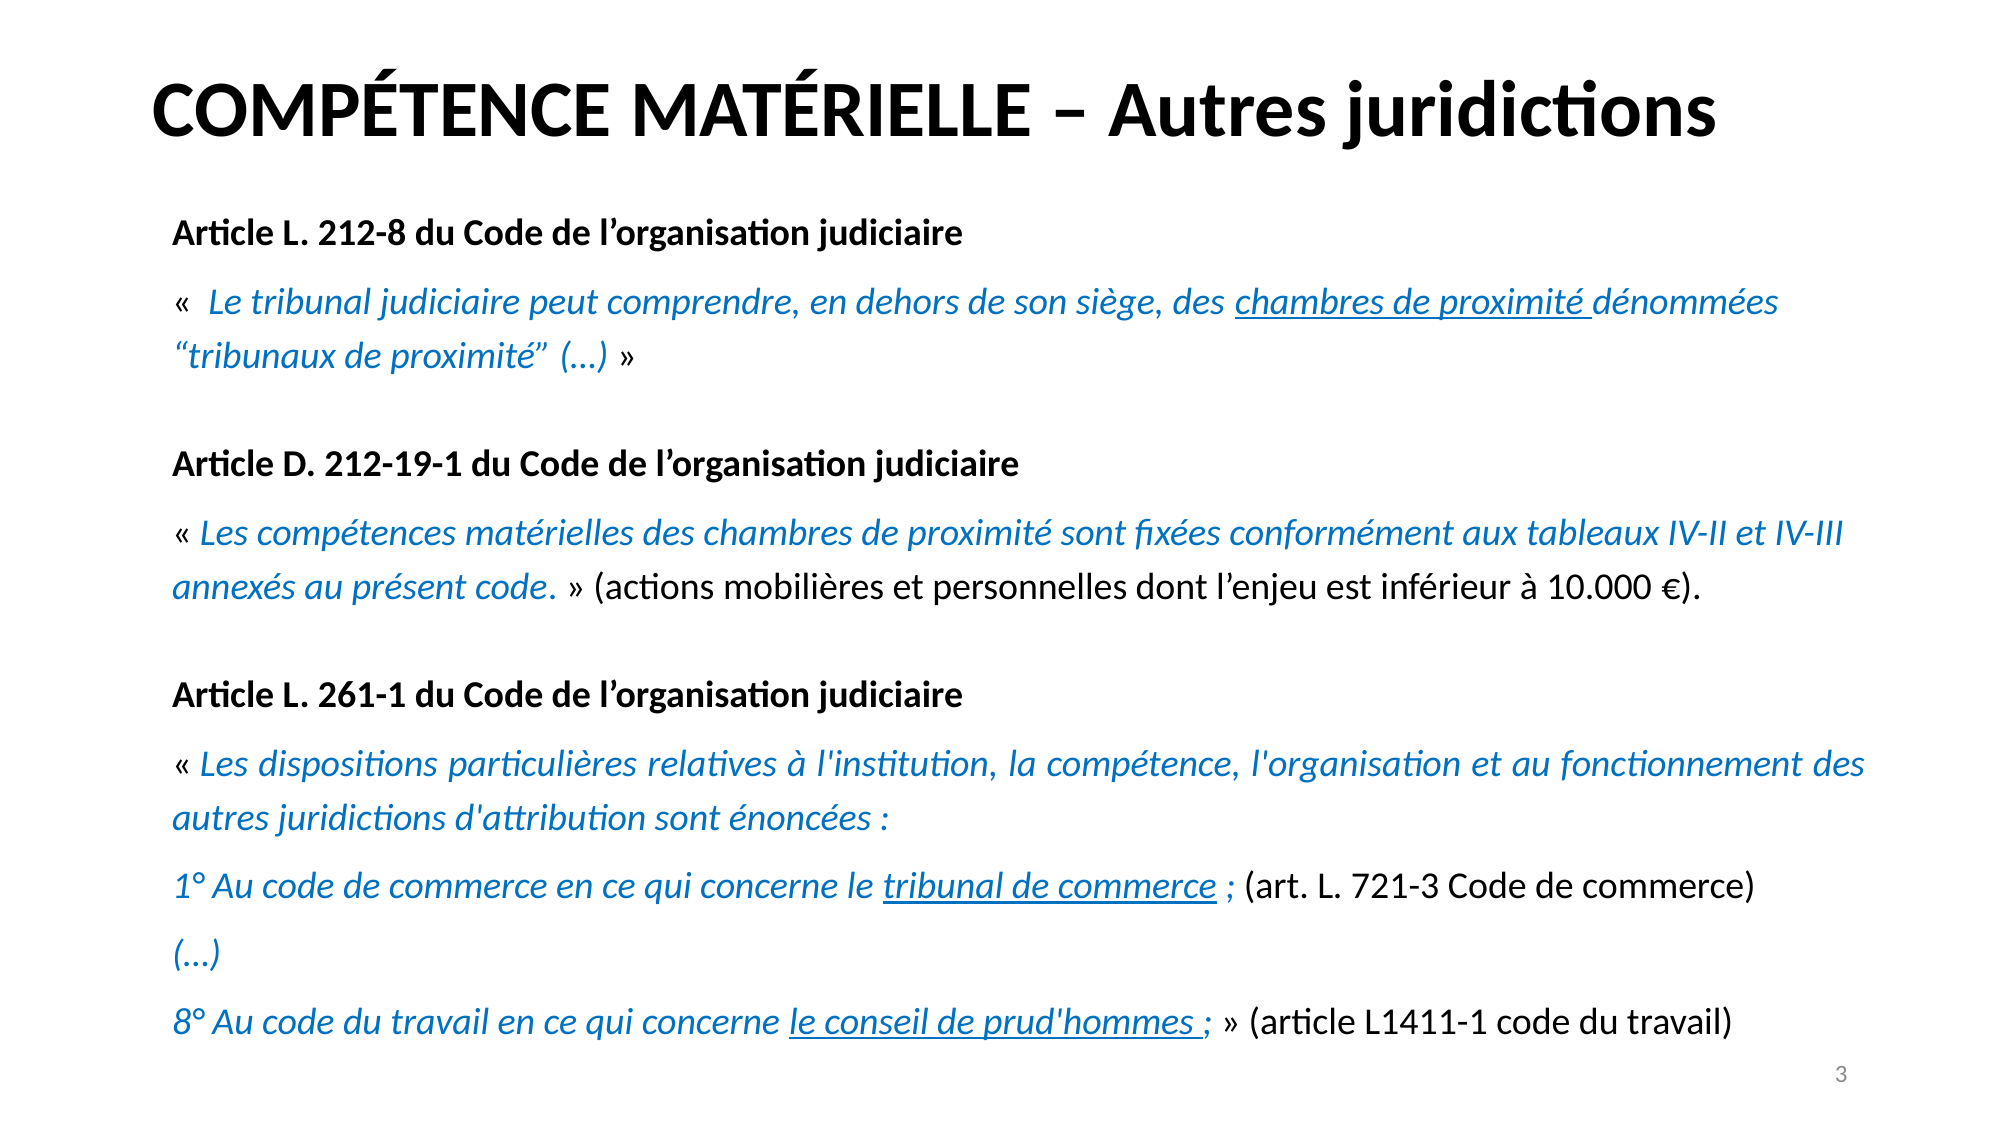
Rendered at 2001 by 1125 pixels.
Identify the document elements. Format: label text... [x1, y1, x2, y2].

slide_number 3 [1412, 1042, 1863, 1103]
title COMPÉTENCE MATÉRIELLE – Autres juridictions [137, 59, 1863, 162]
list Article L. 212-8 du Code de l’organisation judiciaire « Le tribunal judiciaire peut comprendre, en dehors de son siège, des chambres de proximité dénommées “tribunaux de proximité” (…) » Article D. 212-19-1 du Code de l’organisation judiciaire « Les compétences matérielles des chambres de proximité sont fixées conformément aux tableaux IV-II et IV-III annexés au présent code. » (actions mobilières et personnelles dont l’enjeu est inférieur à 10.000 €). Article L. 261-1 du Code de l’organisation judiciaire « Les dispositions particulières relatives à l'institution, la compétence, l'organisation et au fonctionnement des autres juridictions d'attribution sont énoncées : 1° Au code de commerce en ce qui concerne le tribunal de commerce ; (art. L. 721-3 Code de commerce) (…) 8° Au code du travail en ce qui concerne le conseil de prud'hommes ; » (article L1411-1 code du travail) [157, 205, 1883, 1066]
